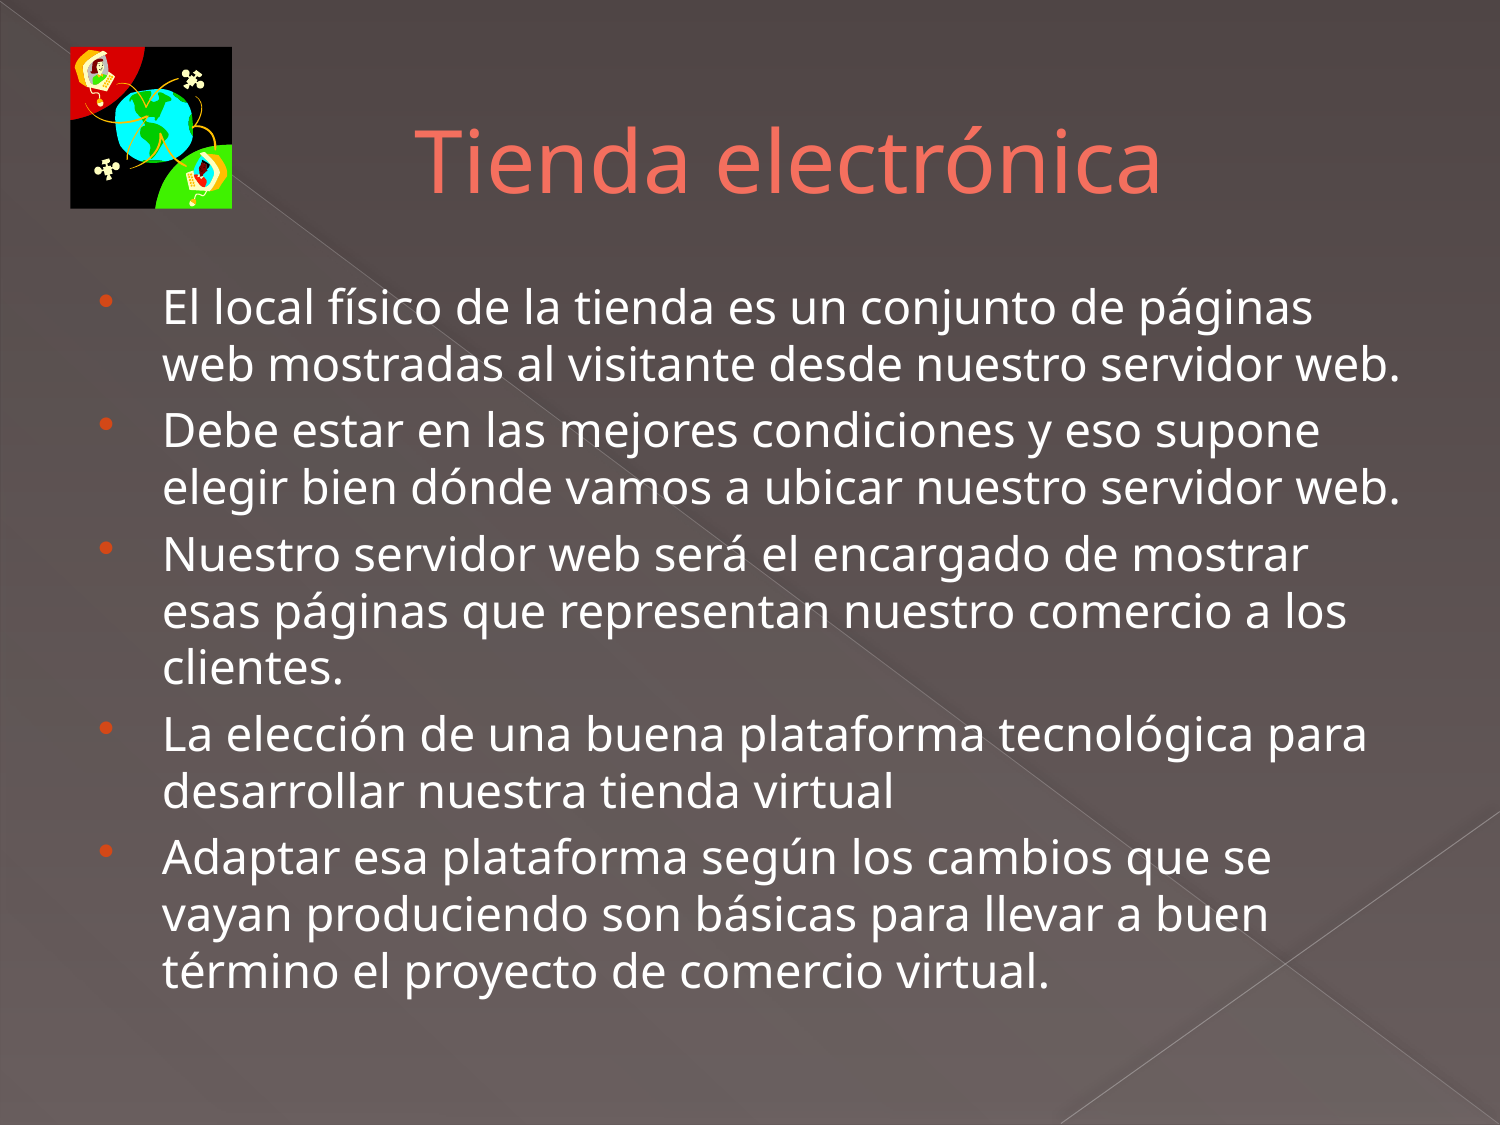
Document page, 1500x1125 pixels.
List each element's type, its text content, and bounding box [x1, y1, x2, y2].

picture [70, 46, 233, 209]
list El local físico de la tienda es un conjunto de páginas web mostradas al visitante desde nuestro servidor web. Debe estar en las mejores condiciones y eso supone elegir bien dónde vamos a ubicar nuestro servidor web. Nuestro servidor web será el encargado de mostrar esas páginas que representan nuestro comercio a los clientes. La elección de una buena plataforma tecnológica para desarrollar nuestra tienda virtual Adaptar esa plataforma según los cambios que se vayan produciendo son básicas para llevar a buen término el proyecto de comercio virtual. [75, 269, 1425, 1090]
title Tienda electrónica [75, 43, 1425, 269]
